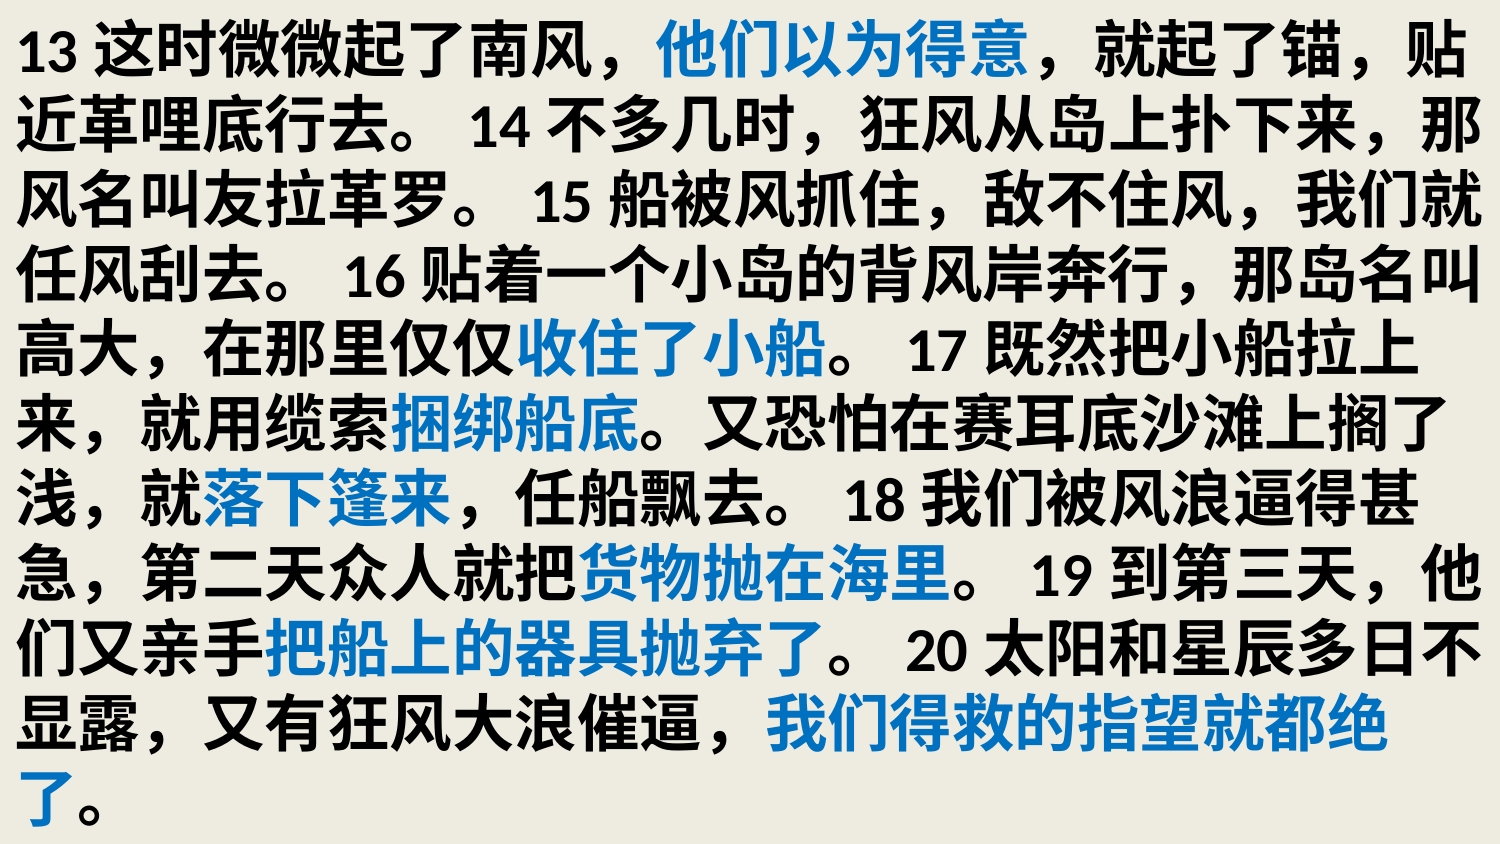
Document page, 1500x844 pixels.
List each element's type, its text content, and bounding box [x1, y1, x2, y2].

title 13这时微微起了南风，他们以为得意，就起了锚，贴近革哩底行去。14不多几时，狂风从岛上扑下来，那风名叫友拉革罗。15船被风抓住，敌不住风，我们就任风刮去。16贴着一个小岛的背风岸奔行，那岛名叫高大，在那里仅仅收住了小船。17既然把小船拉上来，就用缆索捆绑船底。又恐怕在赛耳底沙滩上搁了浅，就落下篷来，任船飘去。18我们被风浪逼得甚急，第二天众人就把货物抛在海里。19到第三天，他们又亲手把船上的器具抛弃了。20太阳和星辰多日不显露，又有狂风大浪催逼，我们得救的指望就都绝了。 [0, 0, 1500, 844]
